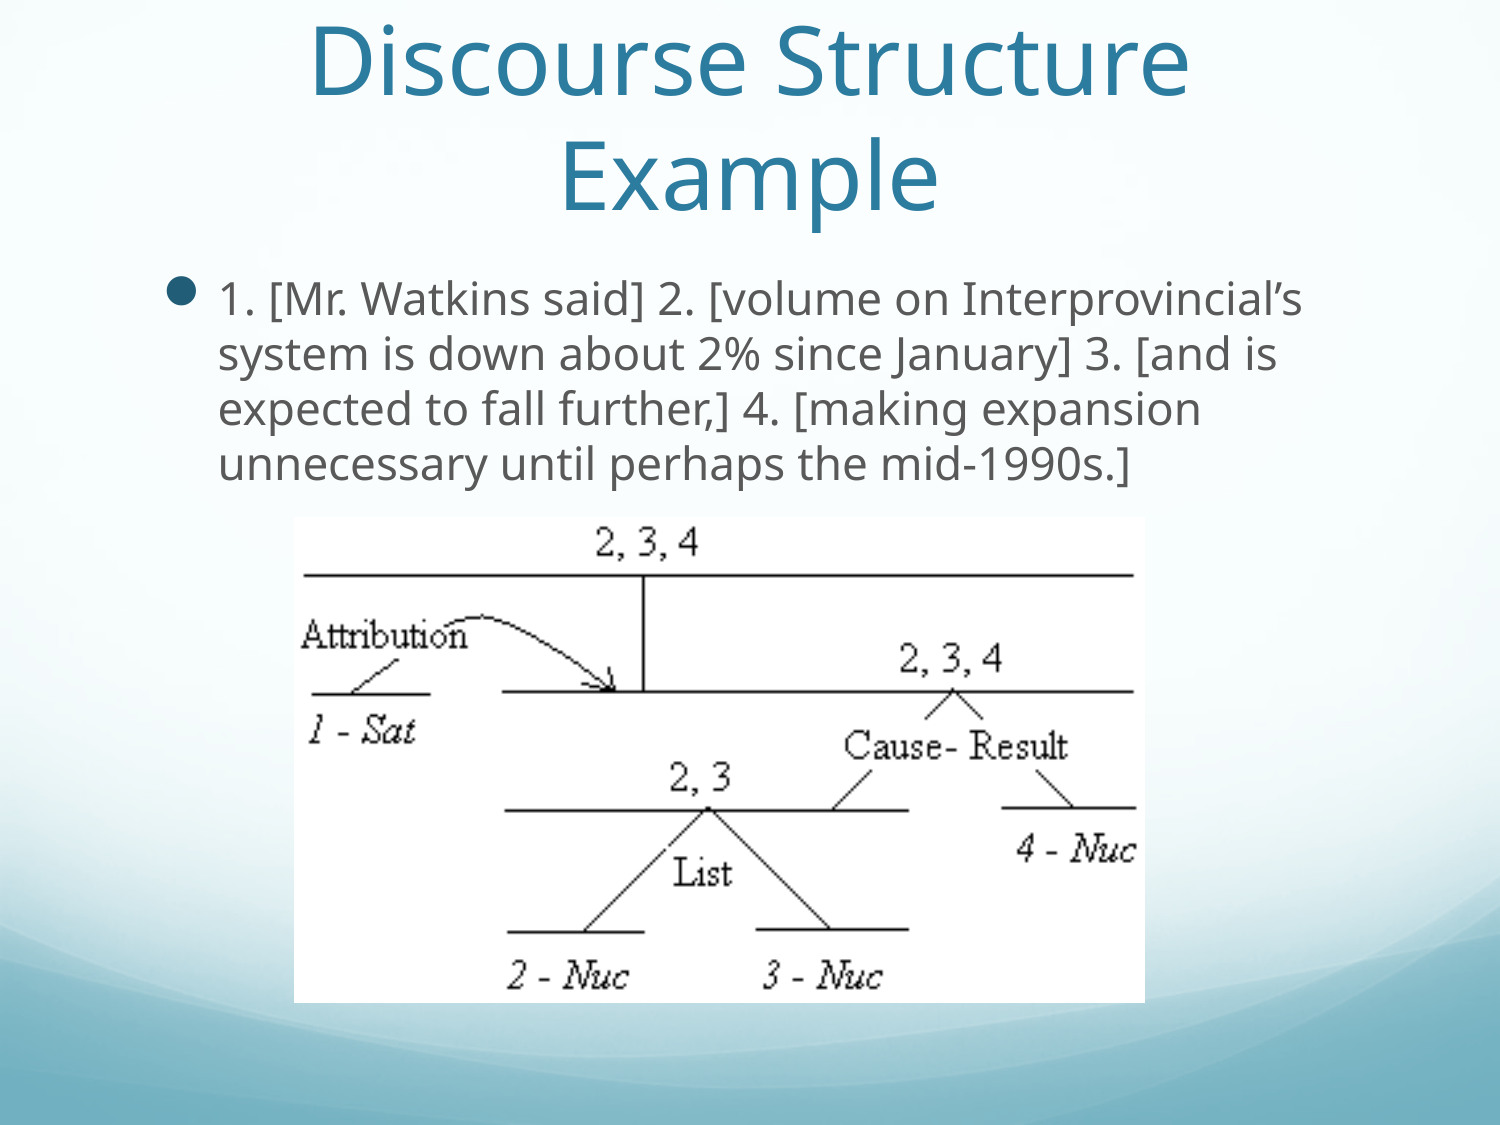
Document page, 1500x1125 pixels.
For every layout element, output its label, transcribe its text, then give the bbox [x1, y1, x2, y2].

list 1. [Mr. Watkins said] 2. [volume on Interprovincial’s system is down about 2% since January] 3. [and is expected to fall further,] 4. [making expansion unnecessary until perhaps the mid-1990s.] [90, 262, 1410, 975]
picture [294, 516, 1146, 1004]
title Discourse Structure Example [90, 17, 1410, 237]
